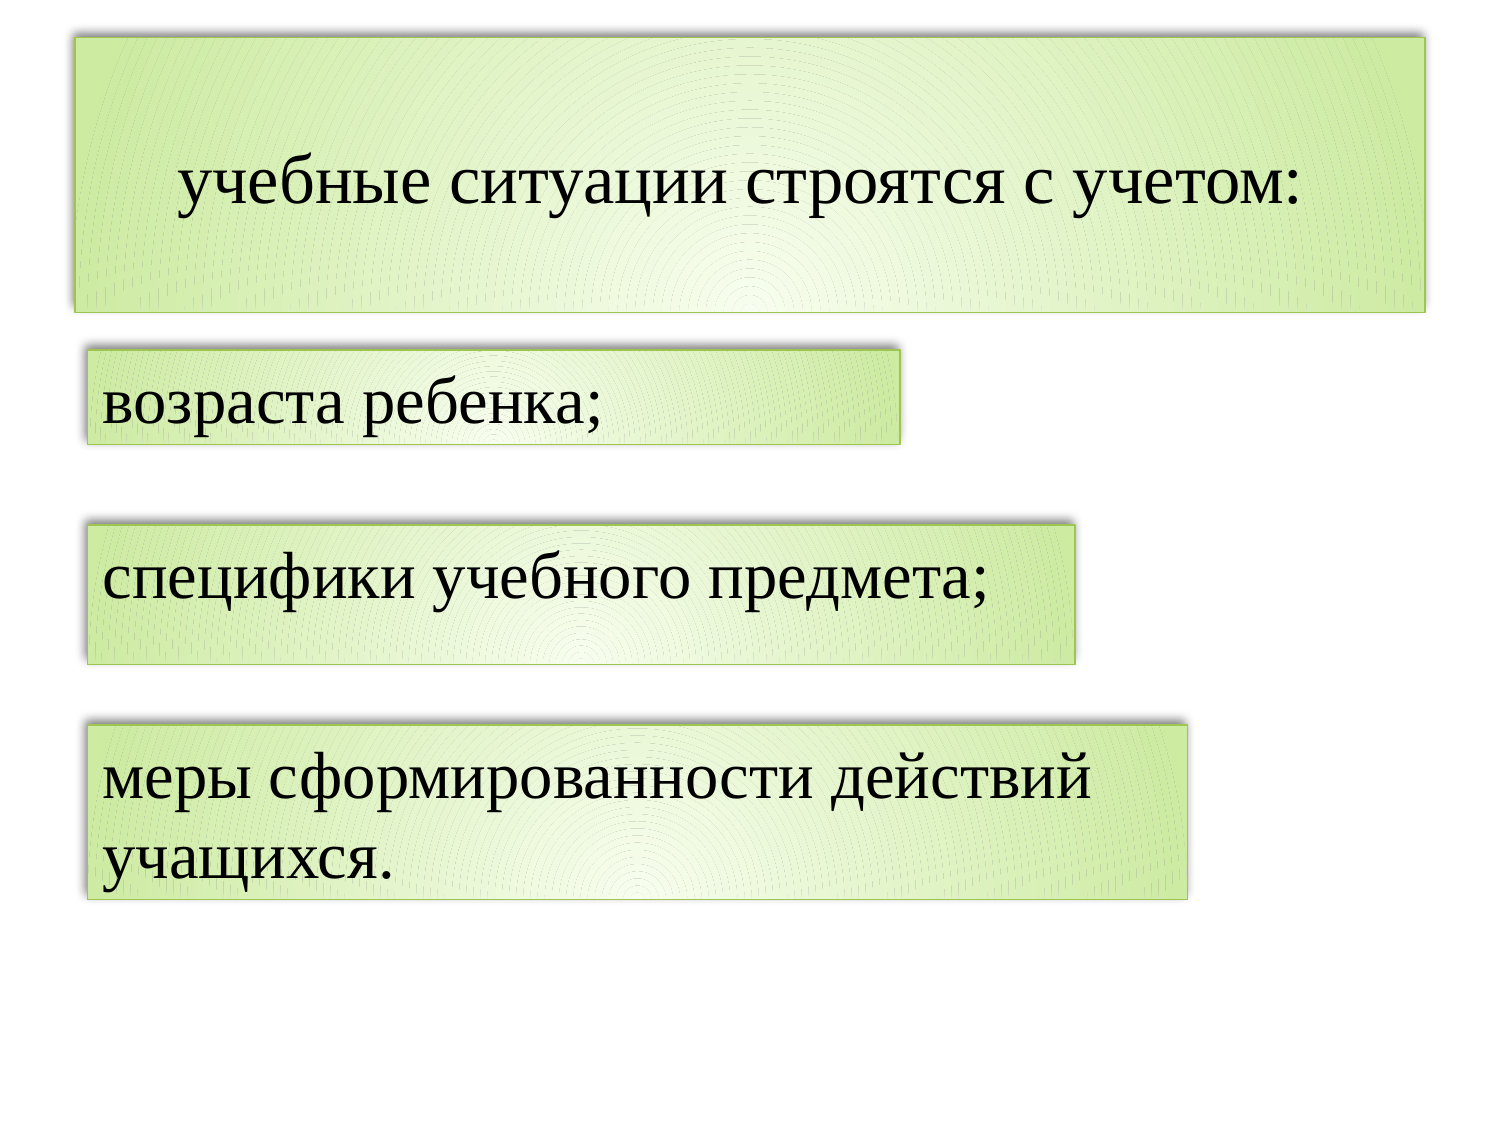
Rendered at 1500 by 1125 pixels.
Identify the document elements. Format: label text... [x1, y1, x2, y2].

title учебные ситуации строятся с учетом: [74, 37, 1426, 313]
text_box меры сформированности действий учащихся. [87, 724, 1188, 900]
text_box специфики учебного предмета; [87, 524, 1076, 665]
text_box возраста ребенка; [87, 349, 901, 445]
